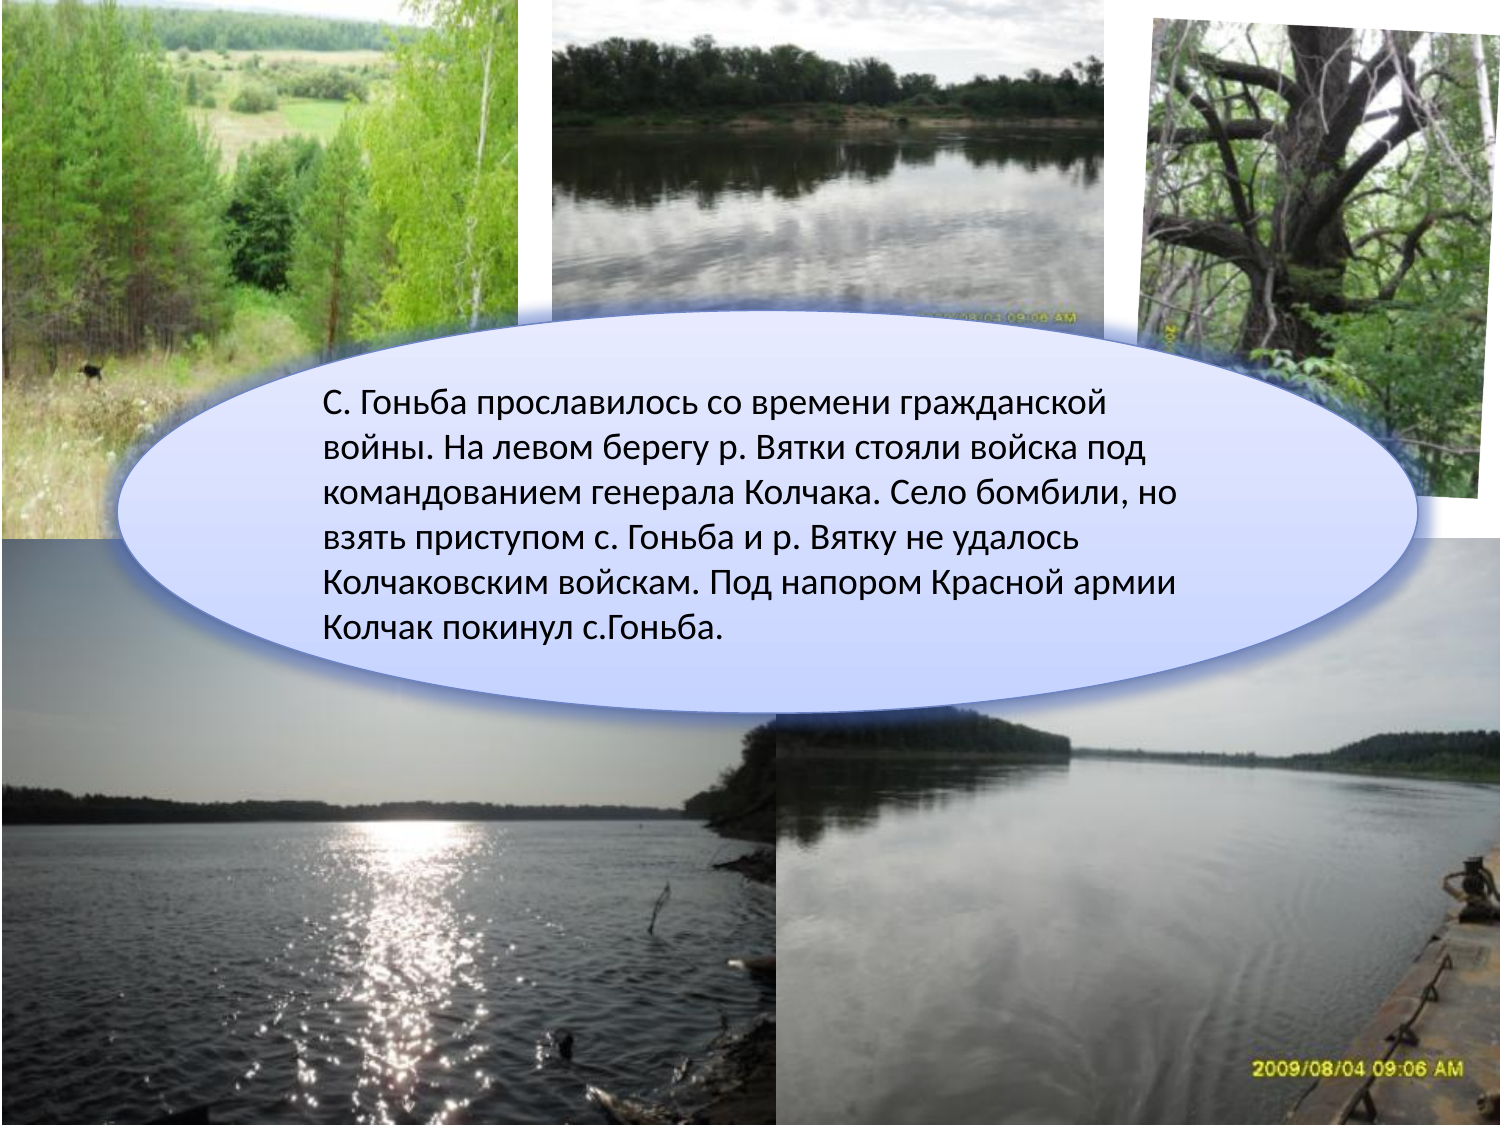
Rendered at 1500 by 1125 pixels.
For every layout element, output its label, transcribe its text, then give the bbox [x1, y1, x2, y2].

picture [1, 0, 1500, 1125]
picture [552, 0, 1500, 498]
text_box С. Гоньба прославилось со времени гражданской войны. На левом берегу р. Вятки стояли войска под командованием генерала Колчака. Село бомбили, но взять приступом с. Гоньба и р. Вятку не удалось Колчаковским войскам. Под напором Красной армии Колчак покинул с.Гоньба. [524, 321, 1419, 537]
